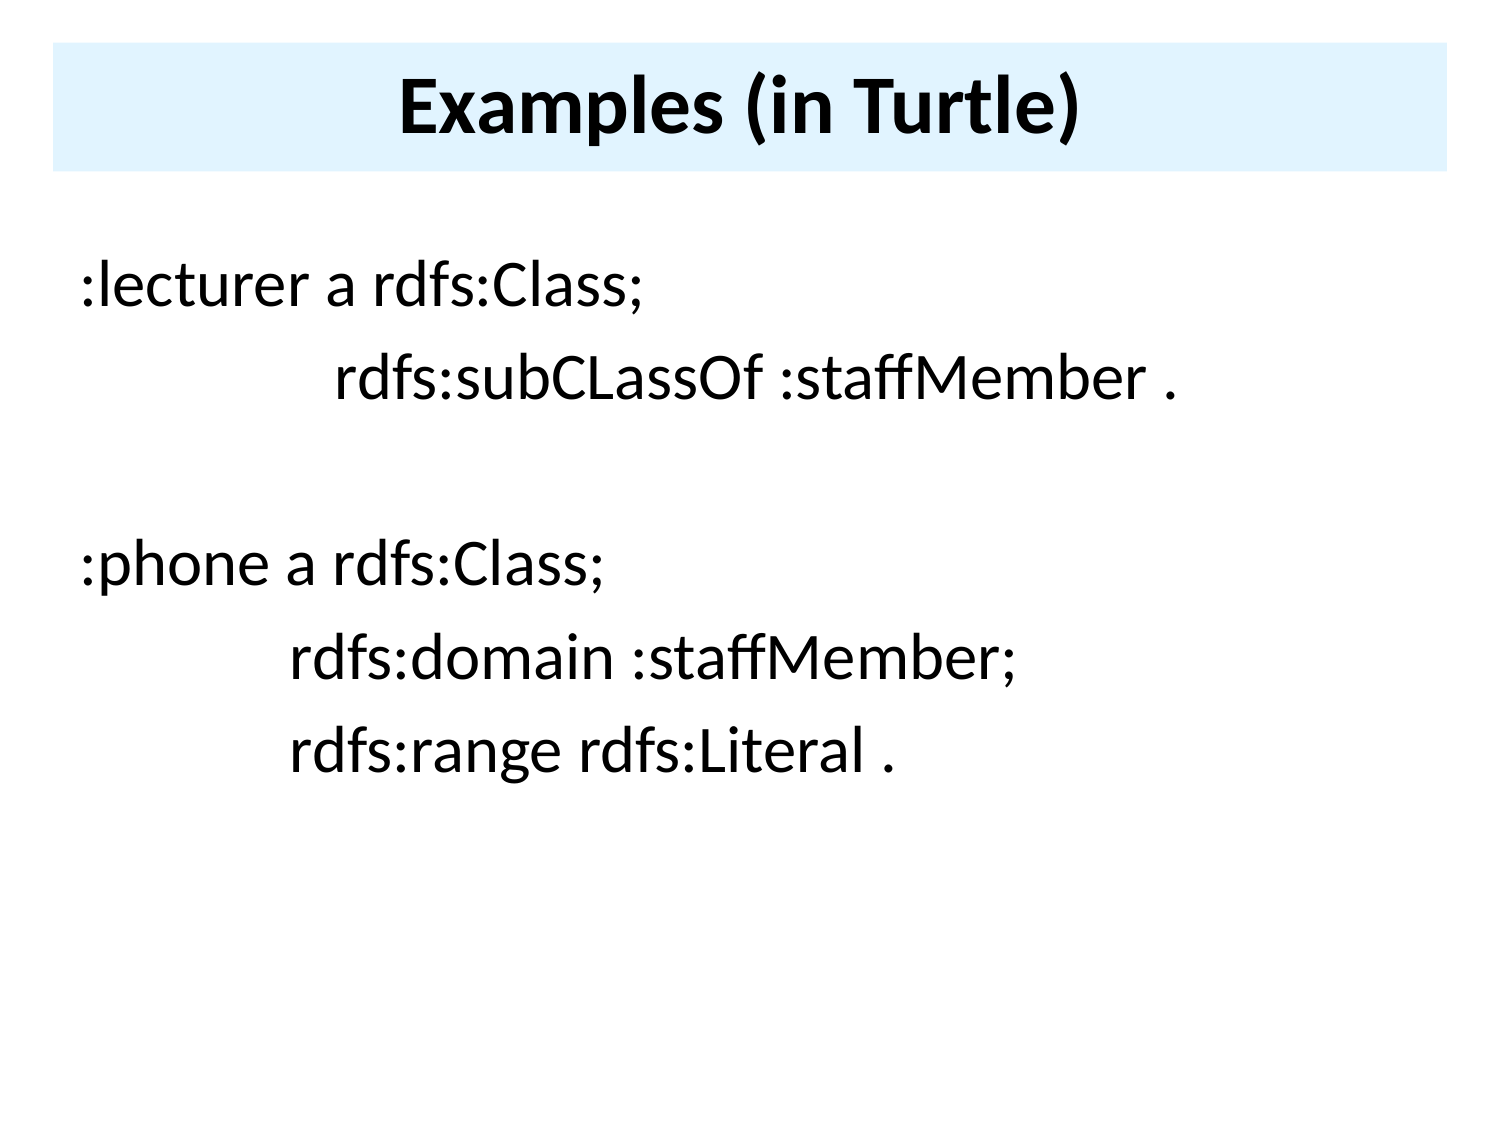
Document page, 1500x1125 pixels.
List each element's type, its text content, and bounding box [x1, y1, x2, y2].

list :lecturer a rdfs:Class; rdfs:subCLassOf :staffMember . :phone a rdfs:Class; rdfs:domain :staffMember; rdfs:range rdfs:Literal . [64, 231, 1436, 1047]
title Examples (in Turtle) [53, 42, 1447, 172]
